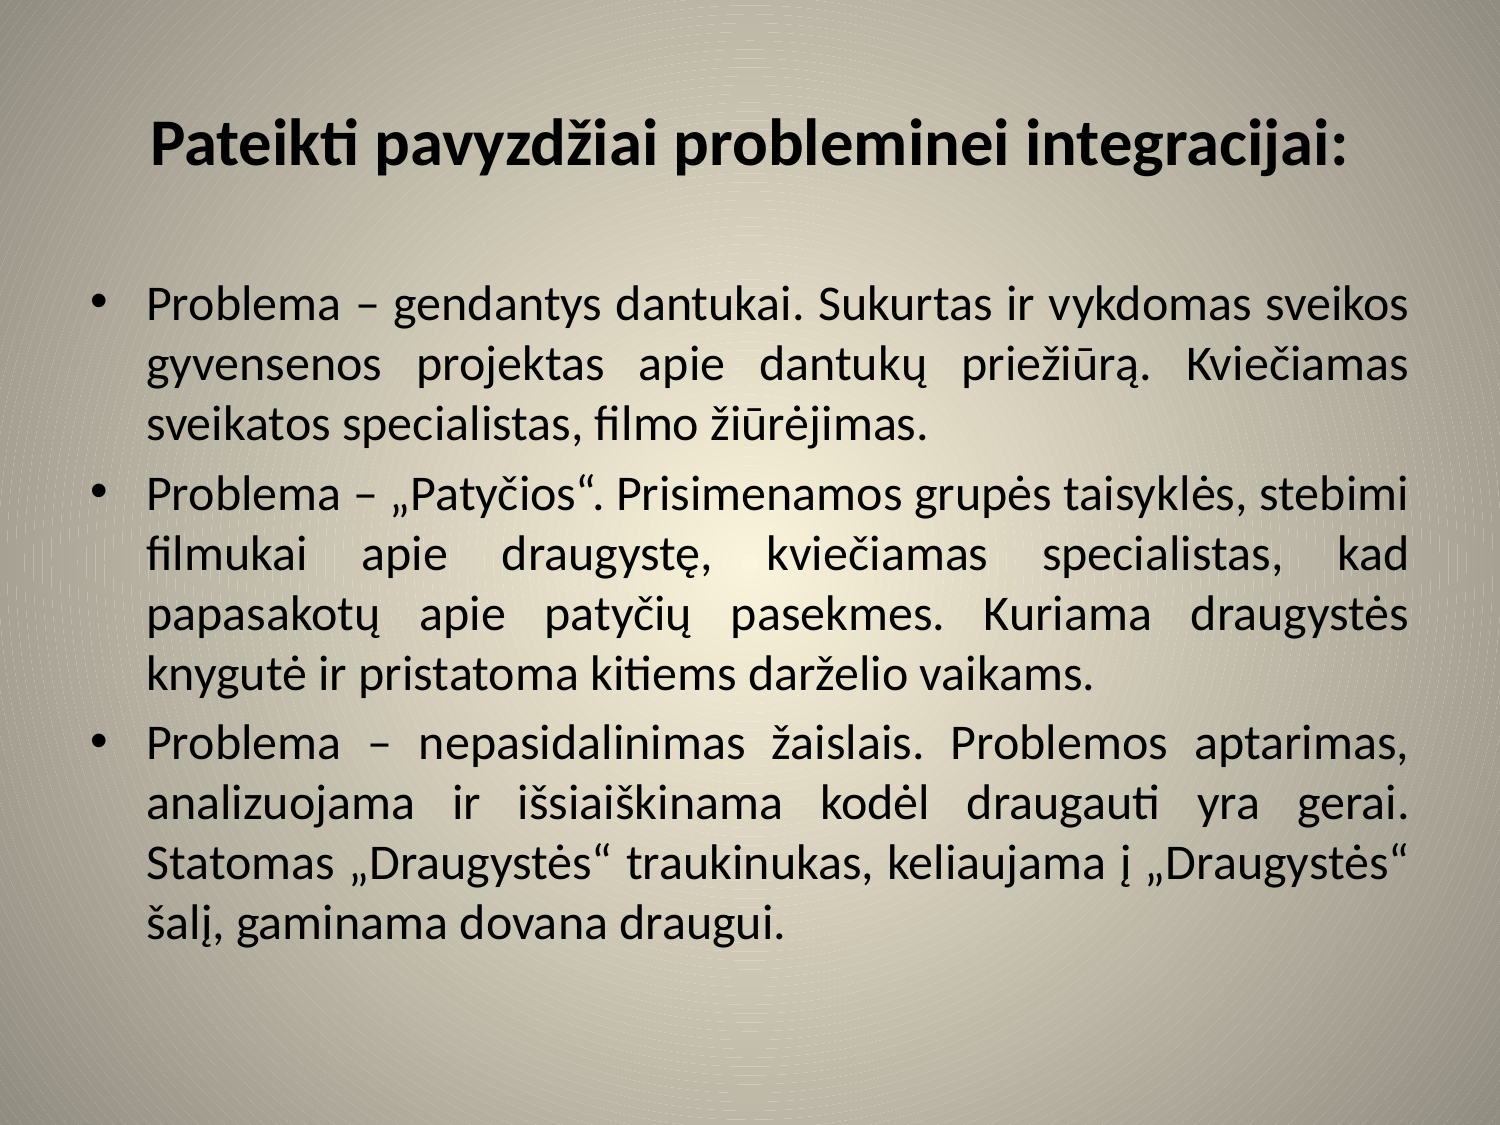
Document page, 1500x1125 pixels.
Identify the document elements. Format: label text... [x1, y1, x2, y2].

list Problema – gendantys dantukai. Sukurtas ir vykdomas sveikos gyvensenos projektas apie dantukų priežiūrą. Kviečiamas sveikatos specialistas, filmo žiūrėjimas. Problema – „Patyčios“. Prisimenamos grupės taisyklės, stebimi filmukai apie draugystę, kviečiamas specialistas, kad papasakotų apie patyčių pasekmes. Kuriama draugystės knygutė ir pristatoma kitiems darželio vaikams. Problema – nepasidalinimas žaislais. Problemos aptarimas, analizuojama ir išsiaiškinama kodėl draugauti yra gerai. Statomas „Draugystės“ traukinukas, keliaujama į „Draugystės“ šalį, gaminama dovana draugui. [75, 262, 1425, 1005]
title Pateikti pavyzdžiai probleminei integracijai: [75, 45, 1425, 233]
